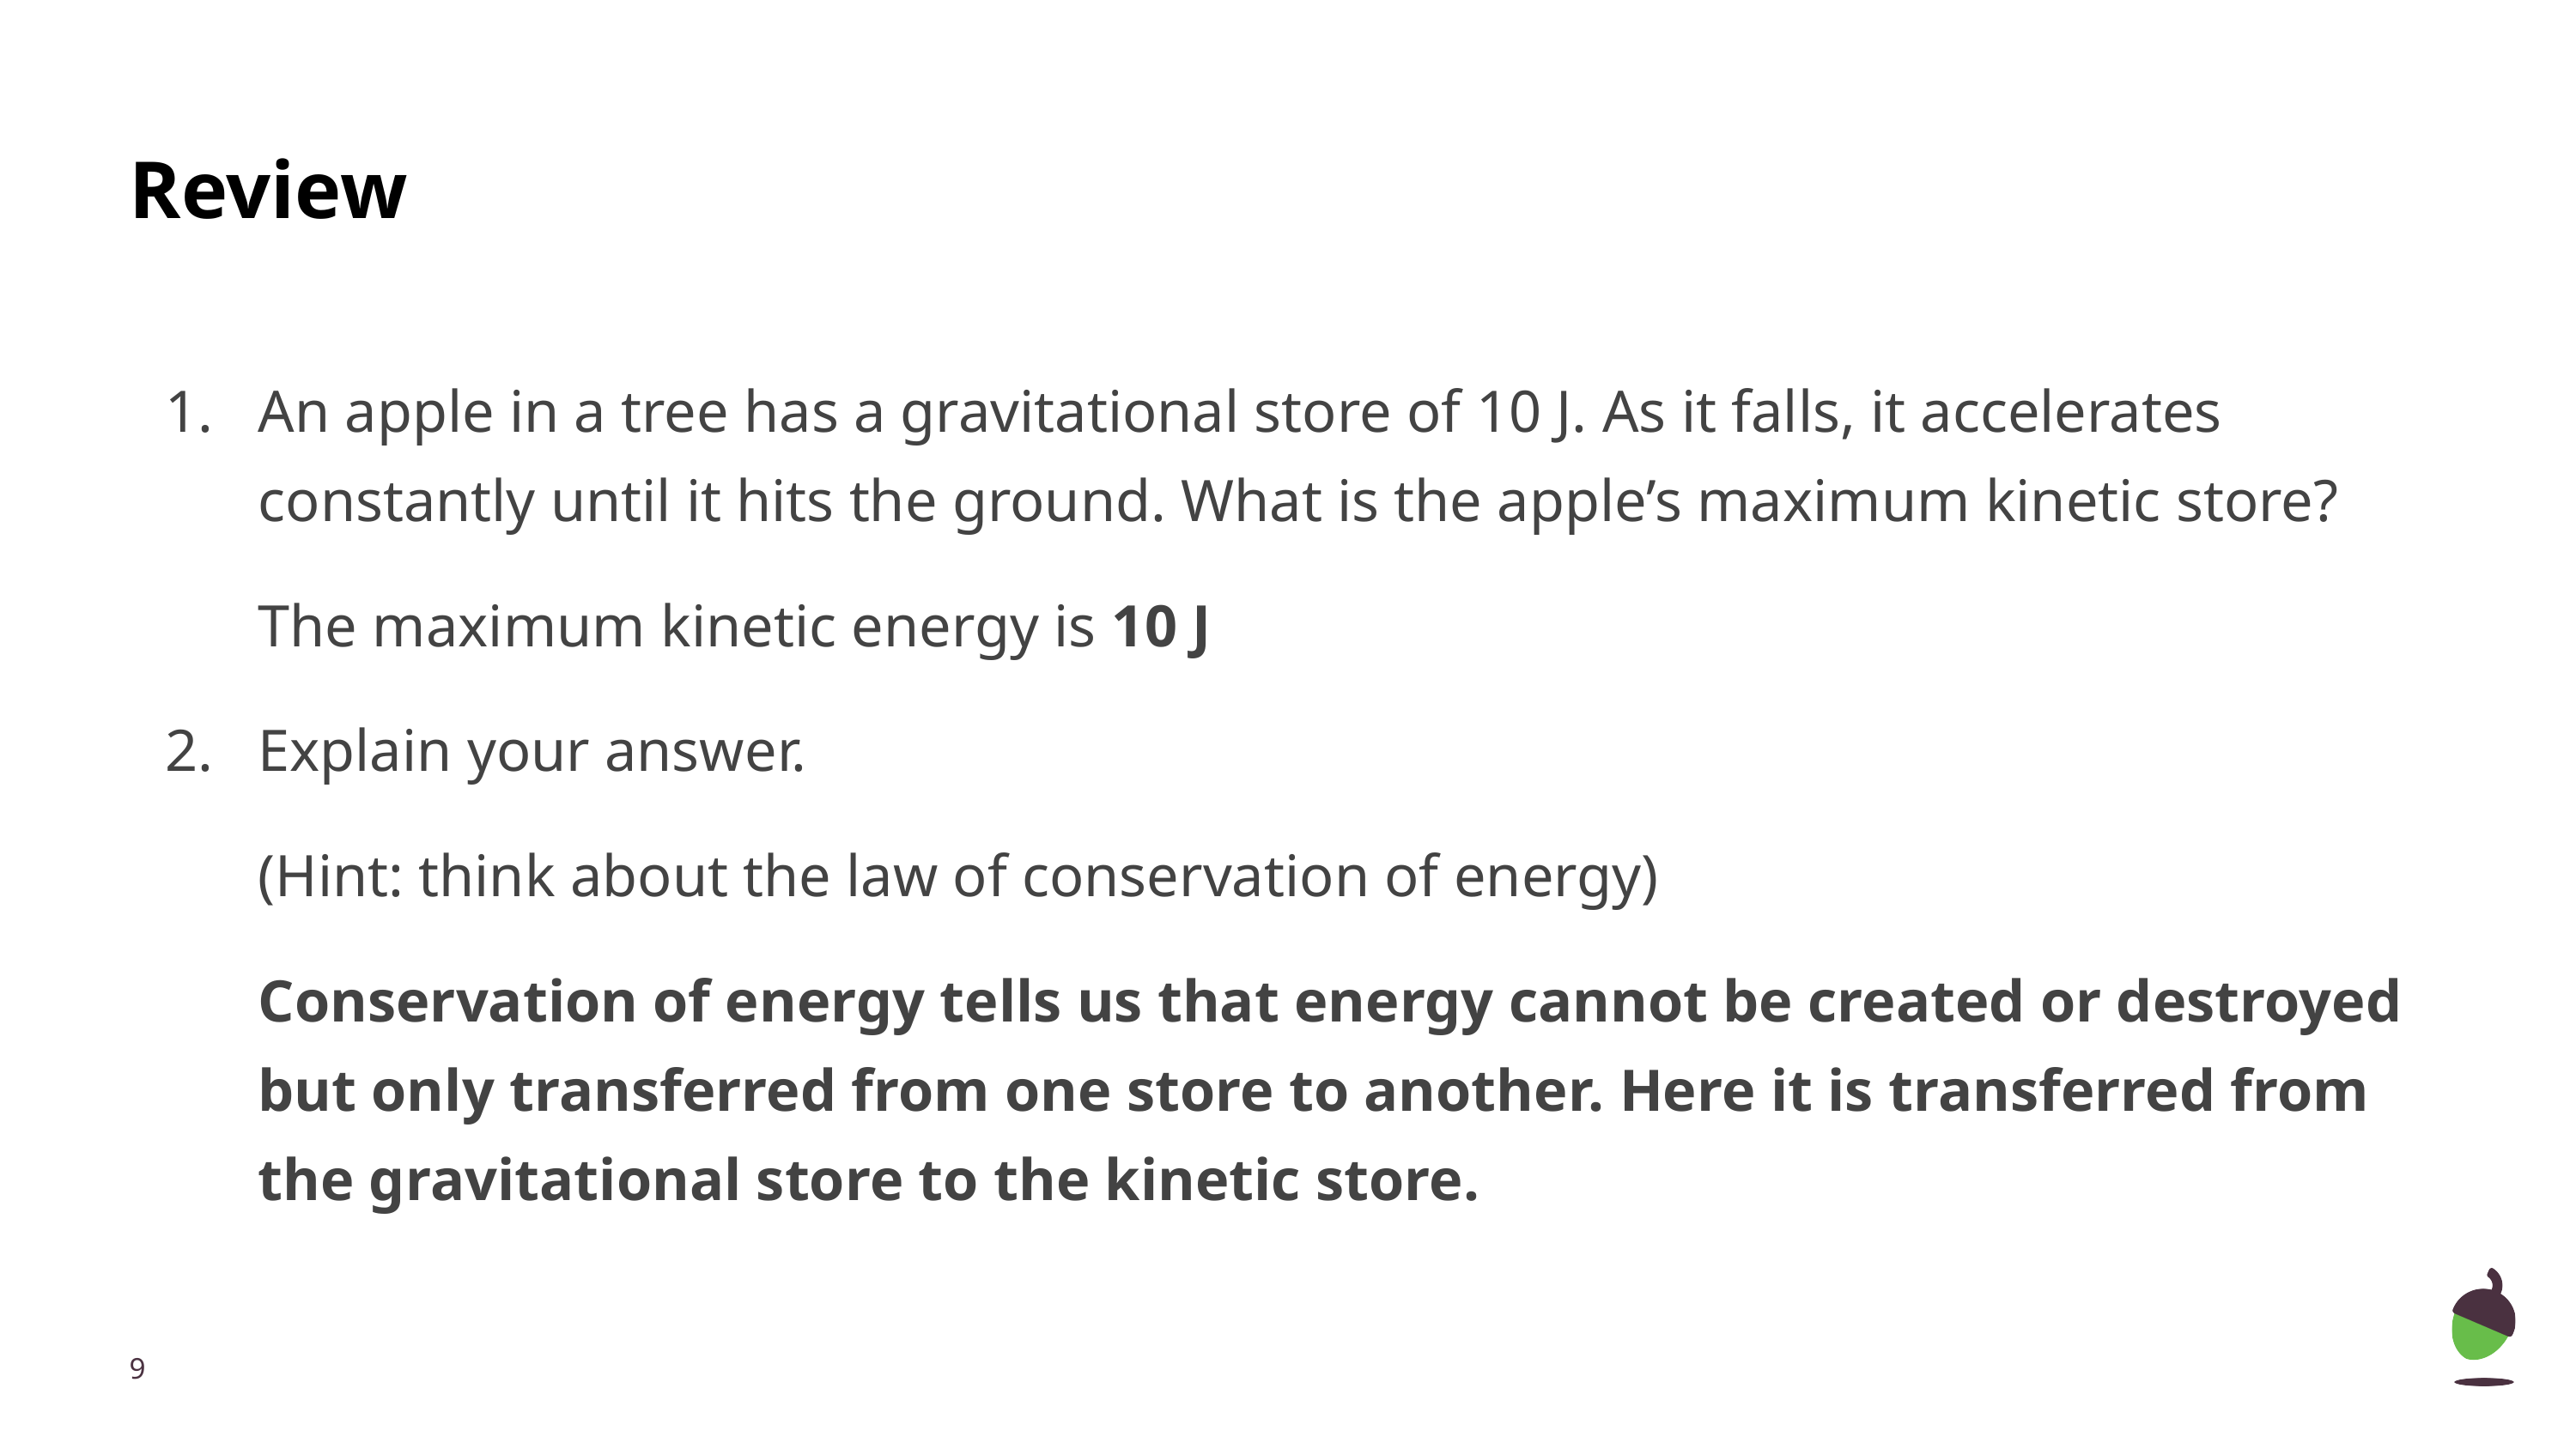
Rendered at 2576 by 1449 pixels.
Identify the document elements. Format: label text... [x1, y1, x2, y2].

title Review [129, 124, 1990, 355]
slide_number ‹#› [129, 1349, 332, 1401]
list An apple in a tree has a gravitational store of 10 J. As it falls, it accelerates constantly until it hits the ground. What is the apple’s maximum kinetic store? The maximum kinetic energy is 10 J Explain your answer. (Hint: think about the law of conservation of energy) Conservation of energy tells us that energy cannot be created or destroyed but only transferred from one store to another. Here it is transferred from the gravitational store to the kinetic store. [129, 355, 2447, 1245]
picture [2451, 1268, 2516, 1386]
